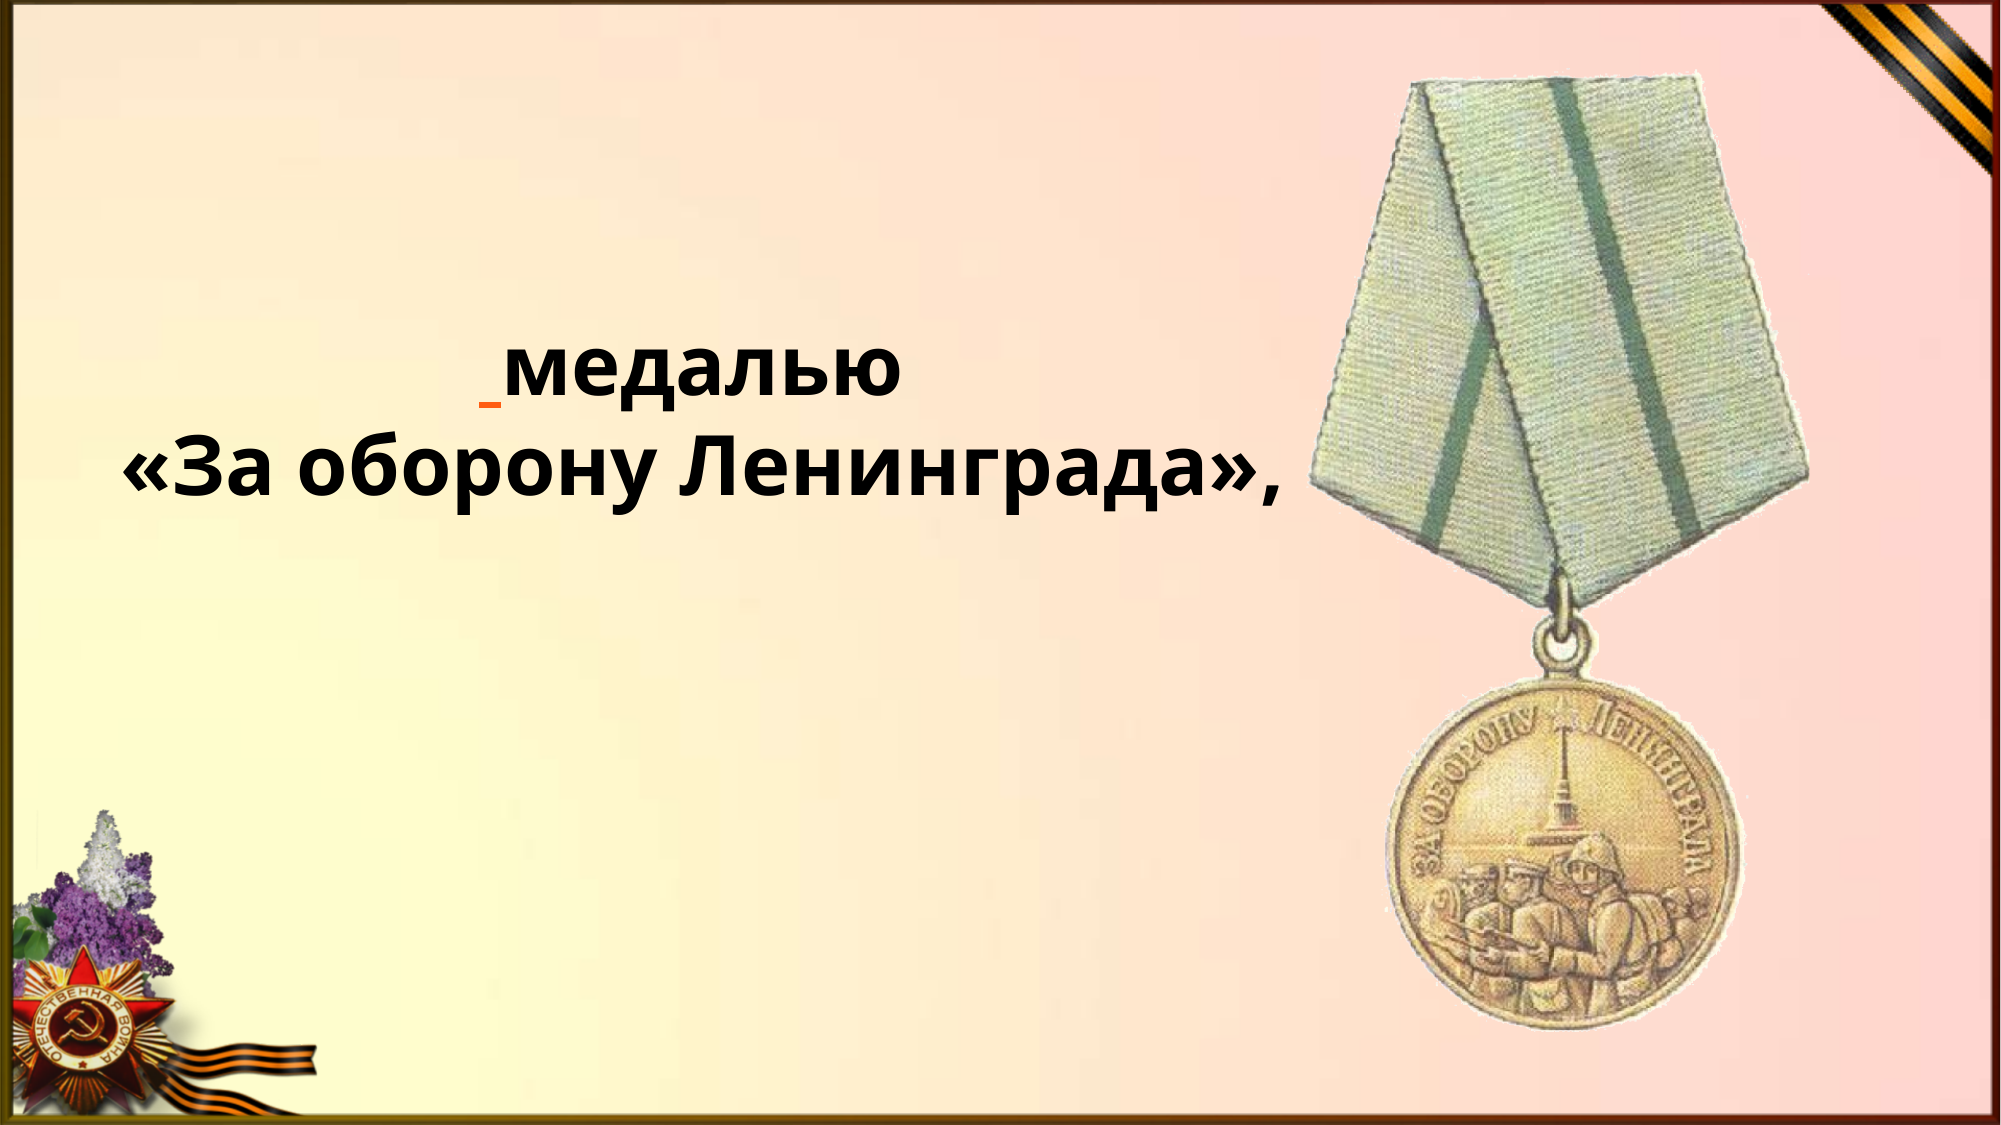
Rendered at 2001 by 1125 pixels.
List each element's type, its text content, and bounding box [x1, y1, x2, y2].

picture [0, 0, 2001, 1125]
text_box медалью «За оборону Ленинграда», [105, 304, 1298, 520]
